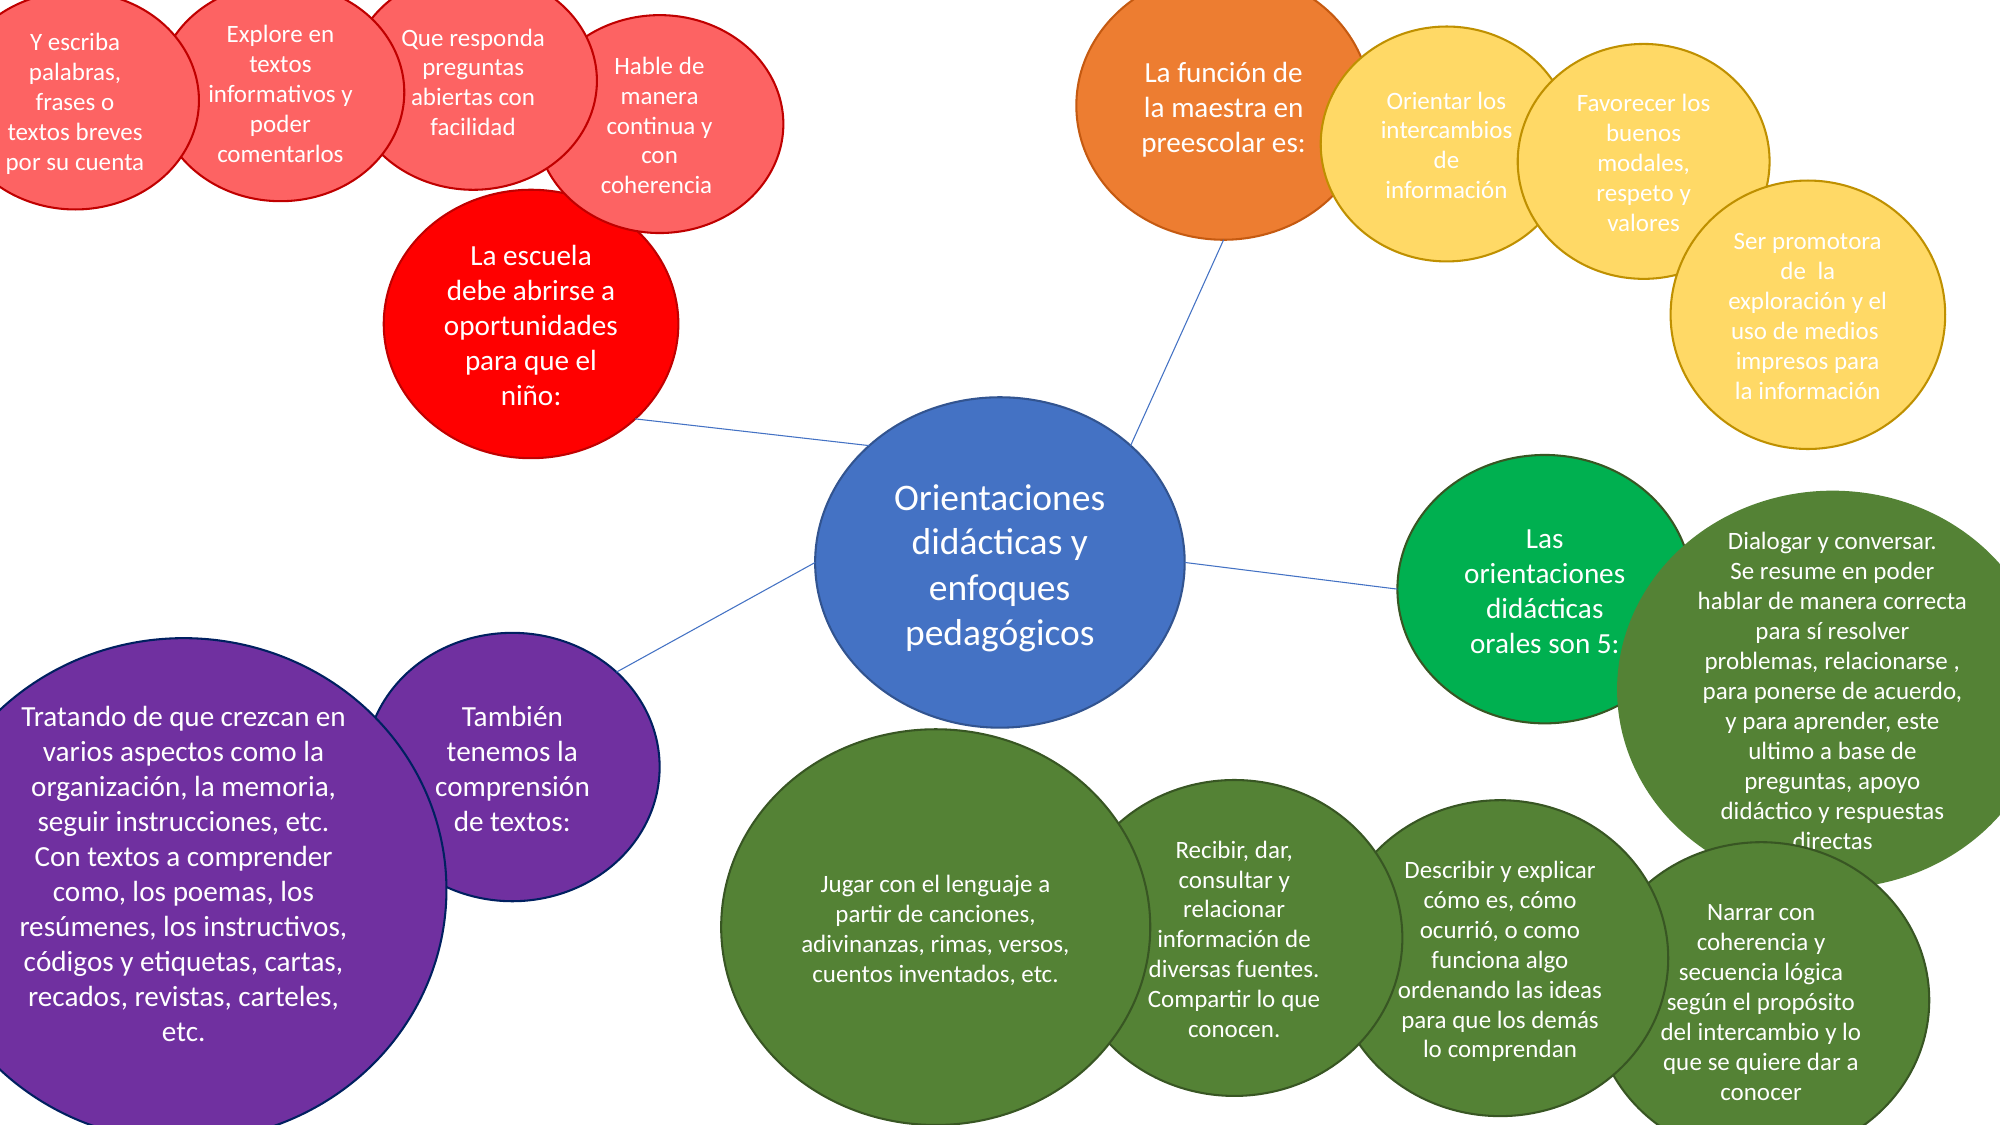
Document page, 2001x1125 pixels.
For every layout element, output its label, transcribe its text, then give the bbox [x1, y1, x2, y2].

text_box Ser promotora de la exploración y el uso de medios impresos para la información [1669, 179, 1947, 451]
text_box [1184, 562, 1398, 590]
text_box Que responda preguntas abiertas con facilidad [372, 0, 598, 191]
text_box También tenemos la comprensión de textos: [375, 631, 661, 903]
text_box Describir y explicar cómo es, cómo ocurrió, o como funciona algo ordenando las ideas para que los demás lo comprendan [1359, 799, 1670, 1118]
text_box Recibir, dar, consultar y relacionar información de diversas fuentes. Compartir lo que conocen. [1110, 778, 1404, 1097]
text_box Las orientaciones didácticas orales son 5: [1396, 453, 1685, 725]
text_box Y escriba palabras, frases o textos breves por su cuenta [0, 0, 200, 211]
text_box La escuela debe abrirse a oportunidades para que el niño: [382, 188, 680, 460]
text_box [635, 418, 870, 446]
text_box Hable de manera continua y con coherencia [546, 14, 785, 235]
text_box Tratando de que crezcan en varios aspectos como la organización, la memoria, seguir instrucciones, etc. Con textos a comprender como, los poemas, los resúmenes, los instructivos, códigos y etiquetas, cartas, recados, revistas, carteles, etc. [0, 637, 448, 1125]
text_box Orientar los intercambios de información [1319, 25, 1553, 263]
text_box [616, 562, 816, 673]
text_box Explore en textos informativos y poder comentarlos [175, 0, 406, 203]
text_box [1130, 239, 1224, 446]
text_box Orientaciones didácticas y enfoques pedagógicos [814, 396, 1186, 729]
text_box Narrar con coherencia y secuencia lógica según el propósito del intercambio y lo que se quiere dar a conocer [1613, 841, 1931, 1125]
text_box La función de la maestra en preescolar es: [1075, 0, 1362, 241]
text_box Jugar con el lenguaje a partir de canciones, adivinanzas, rimas, versos, cuentos inventados, etc. [720, 728, 1152, 1125]
text_box Favorecer los buenos modales, respeto y valores [1516, 42, 1771, 280]
text_box Dialogar y conversar. Se resume en poder hablar de manera correcta para sí resolver problemas, relacionarse , para ponerse de acuerdo, y para aprender, este ultimo a base de preguntas, apoyo didáctico y respuestas directas [1617, 490, 2000, 885]
